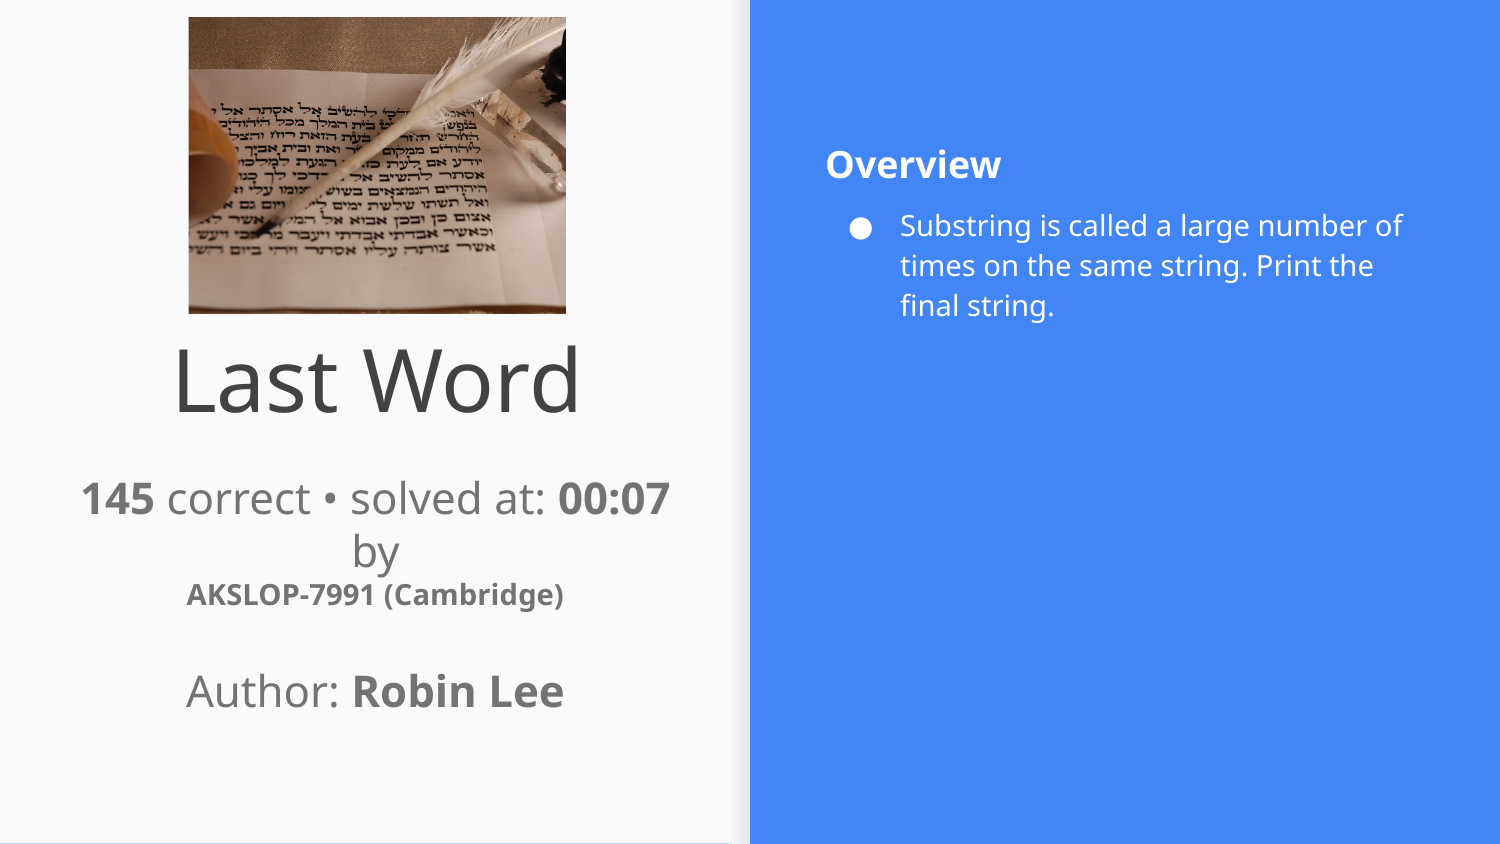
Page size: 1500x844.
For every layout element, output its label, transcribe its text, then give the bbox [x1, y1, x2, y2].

picture [188, 17, 567, 314]
list Overview Substring is called a large number of times on the same string. Print the final string. [810, 118, 1440, 725]
title Last Word [0, 202, 787, 446]
subtitle 145 correct • solved at: 00:07 by AKSLOP-7991 (Cambridge) Author: Robin Lee [43, 455, 708, 711]
